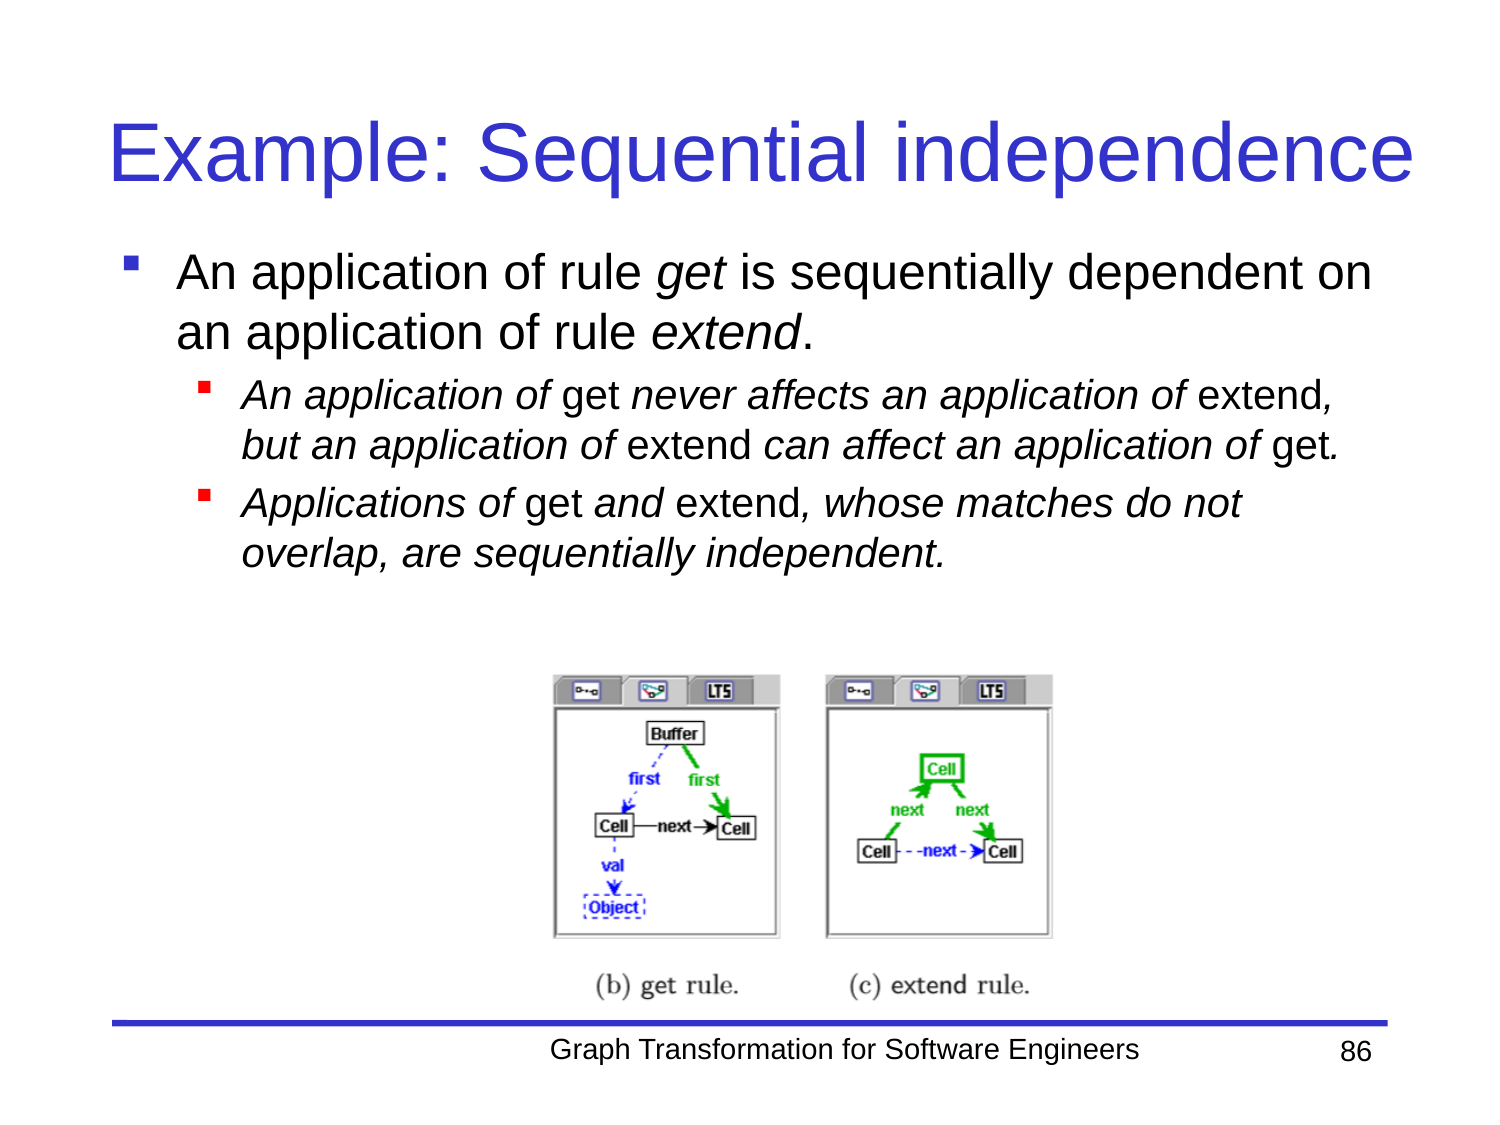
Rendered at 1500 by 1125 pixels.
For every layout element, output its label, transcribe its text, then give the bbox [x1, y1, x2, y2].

list An application of rule get is sequentially dependent on an application of rule extend. An application of get never affects an application of extend, but an application of extend can affect an application of get. Applications of get and extend, whose matches do not overlap, are sequentially independent. [104, 231, 1392, 627]
slide_number 86 [1074, 1025, 1388, 1100]
footer Graph Transformation for Software Engineers [407, 1023, 1283, 1099]
title Example: Sequential independence [29, 54, 1495, 243]
picture [537, 644, 1066, 1013]
